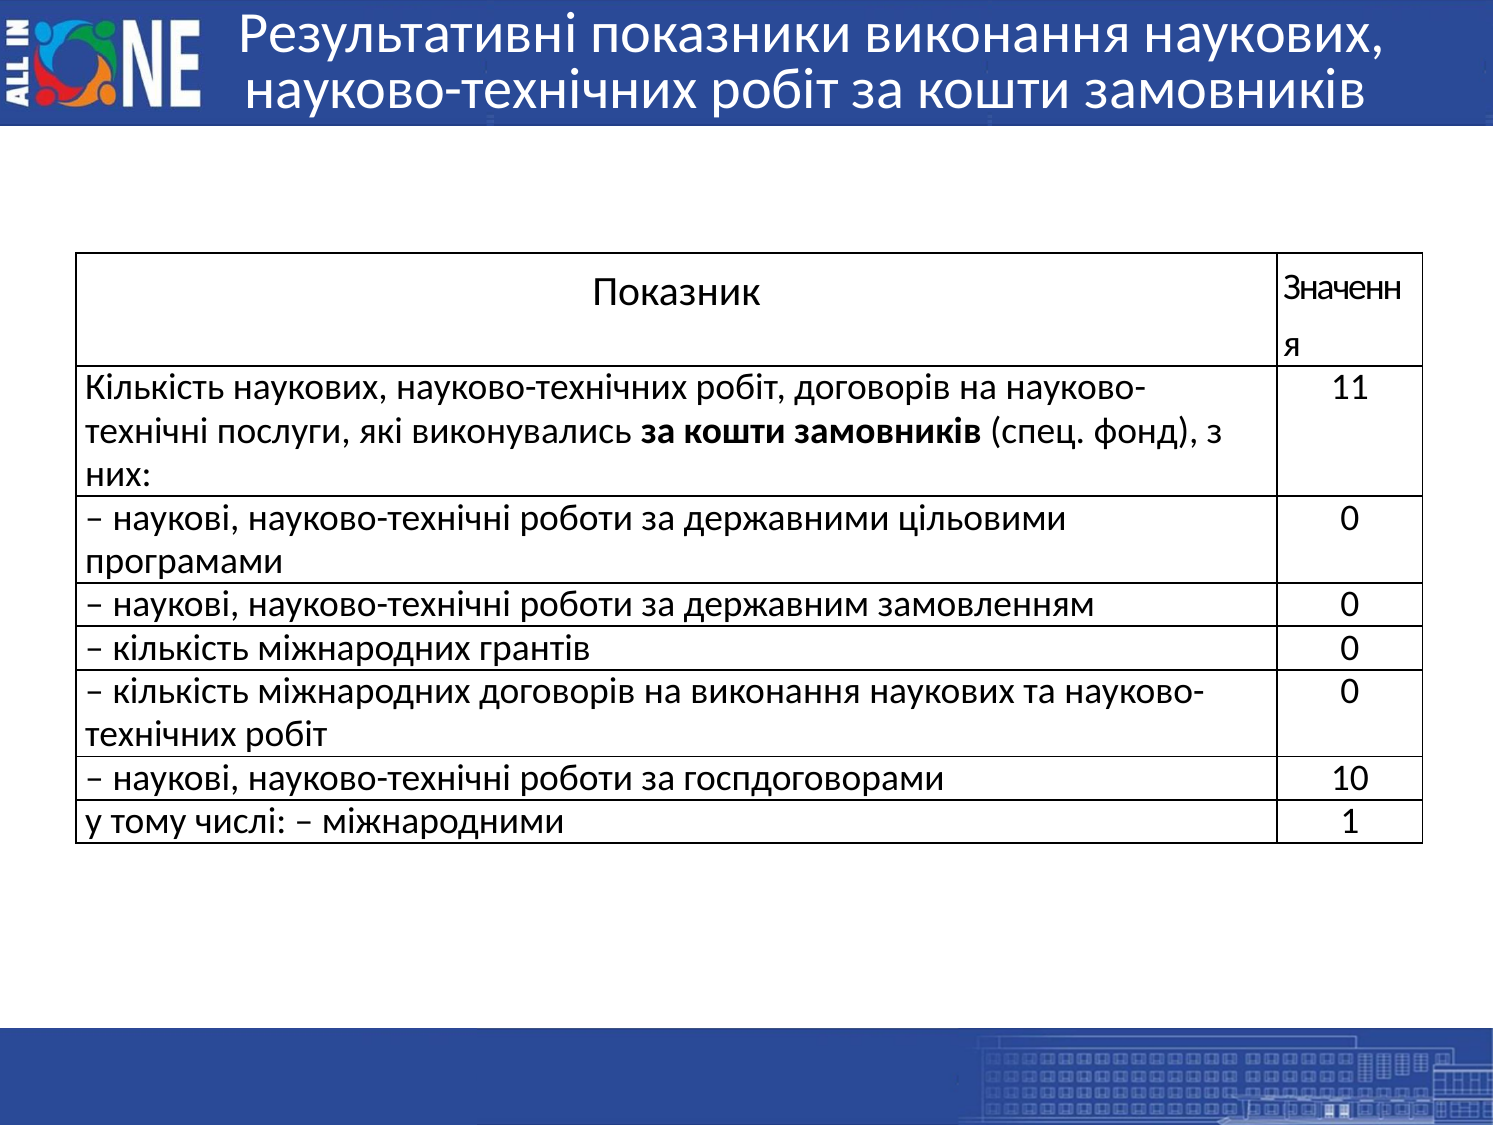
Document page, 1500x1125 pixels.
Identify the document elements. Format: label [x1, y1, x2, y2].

text_box [0, 0, 1494, 1125]
